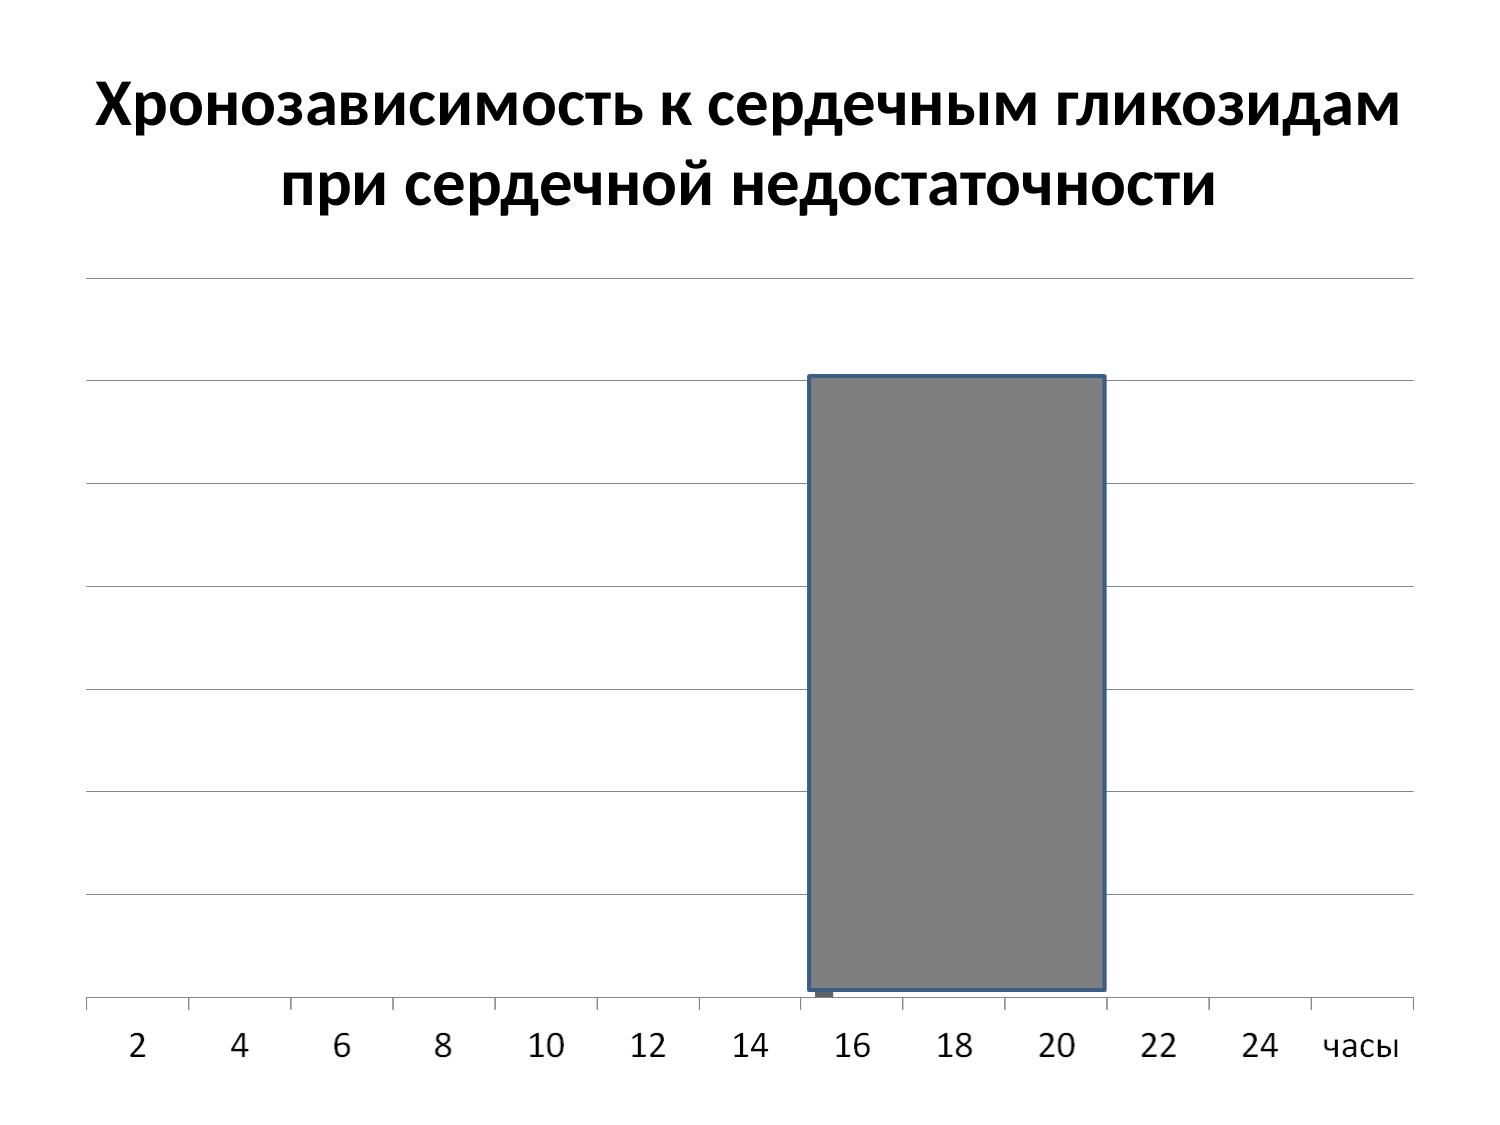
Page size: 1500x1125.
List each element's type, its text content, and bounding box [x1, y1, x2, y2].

title Хронозависимость к сердечным гликозидам при сердечной недостаточности [74, 44, 1426, 233]
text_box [56, 246, 1444, 1089]
